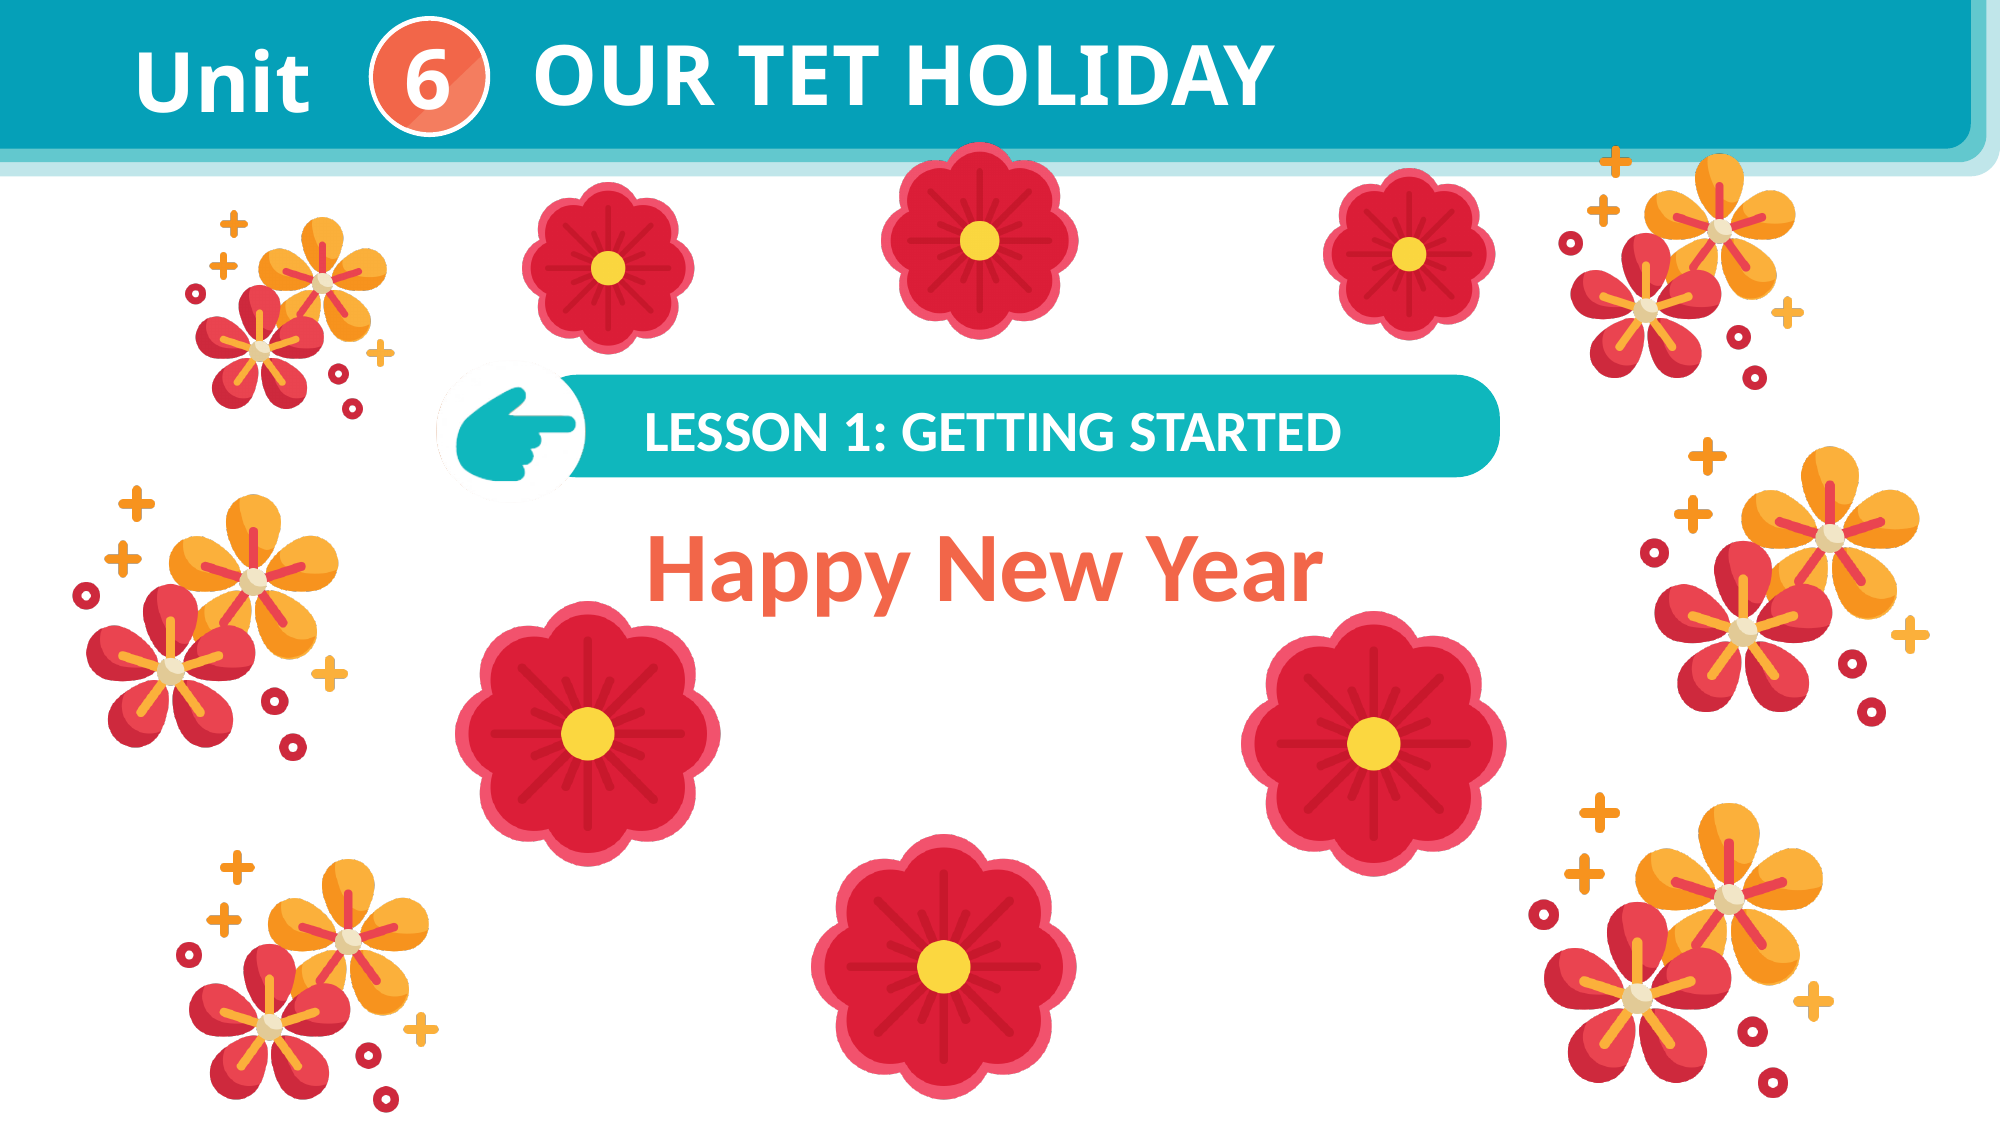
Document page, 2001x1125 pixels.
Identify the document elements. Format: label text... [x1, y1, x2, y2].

picture [802, 825, 1085, 1108]
picture [516, 176, 700, 360]
picture [167, 592, 729, 1121]
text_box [430, 354, 594, 509]
text_box LESSON 1: GETTING STARTED [629, 385, 1515, 470]
picture [63, 476, 357, 770]
picture [1550, 137, 1812, 398]
picture [1317, 162, 1501, 346]
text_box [0, 0, 2000, 177]
picture [1232, 602, 1515, 885]
picture [874, 135, 1085, 346]
text_box Happy New Year [622, 494, 1349, 629]
picture [1630, 427, 1939, 736]
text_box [371, 18, 488, 135]
picture [1518, 782, 1844, 1108]
text_box [594, 373, 1486, 479]
picture [178, 203, 401, 426]
